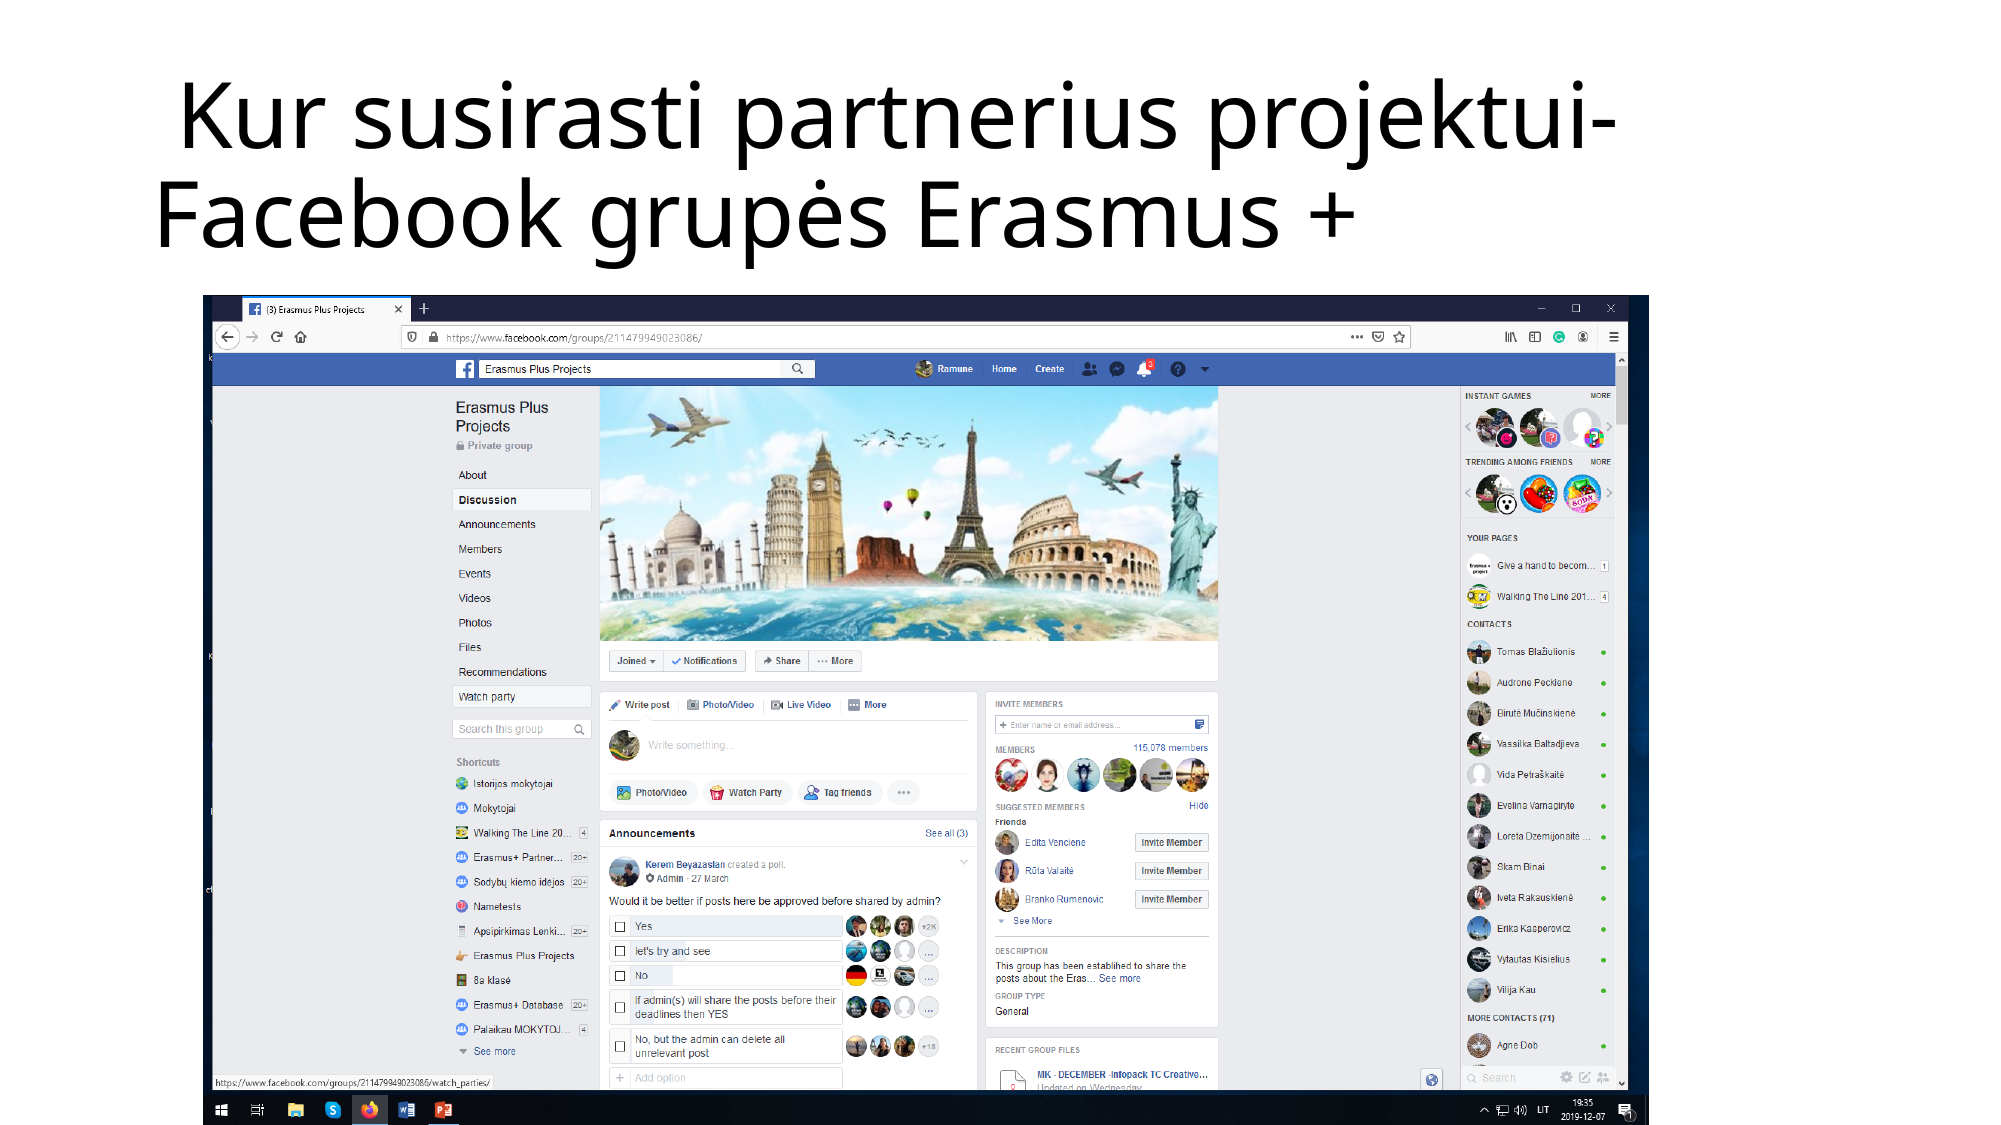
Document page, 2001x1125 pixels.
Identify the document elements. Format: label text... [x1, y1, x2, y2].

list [203, 295, 1649, 1125]
title Kur susirasti partnerius projektui- Facebook grupės Erasmus + [137, 59, 1863, 278]
